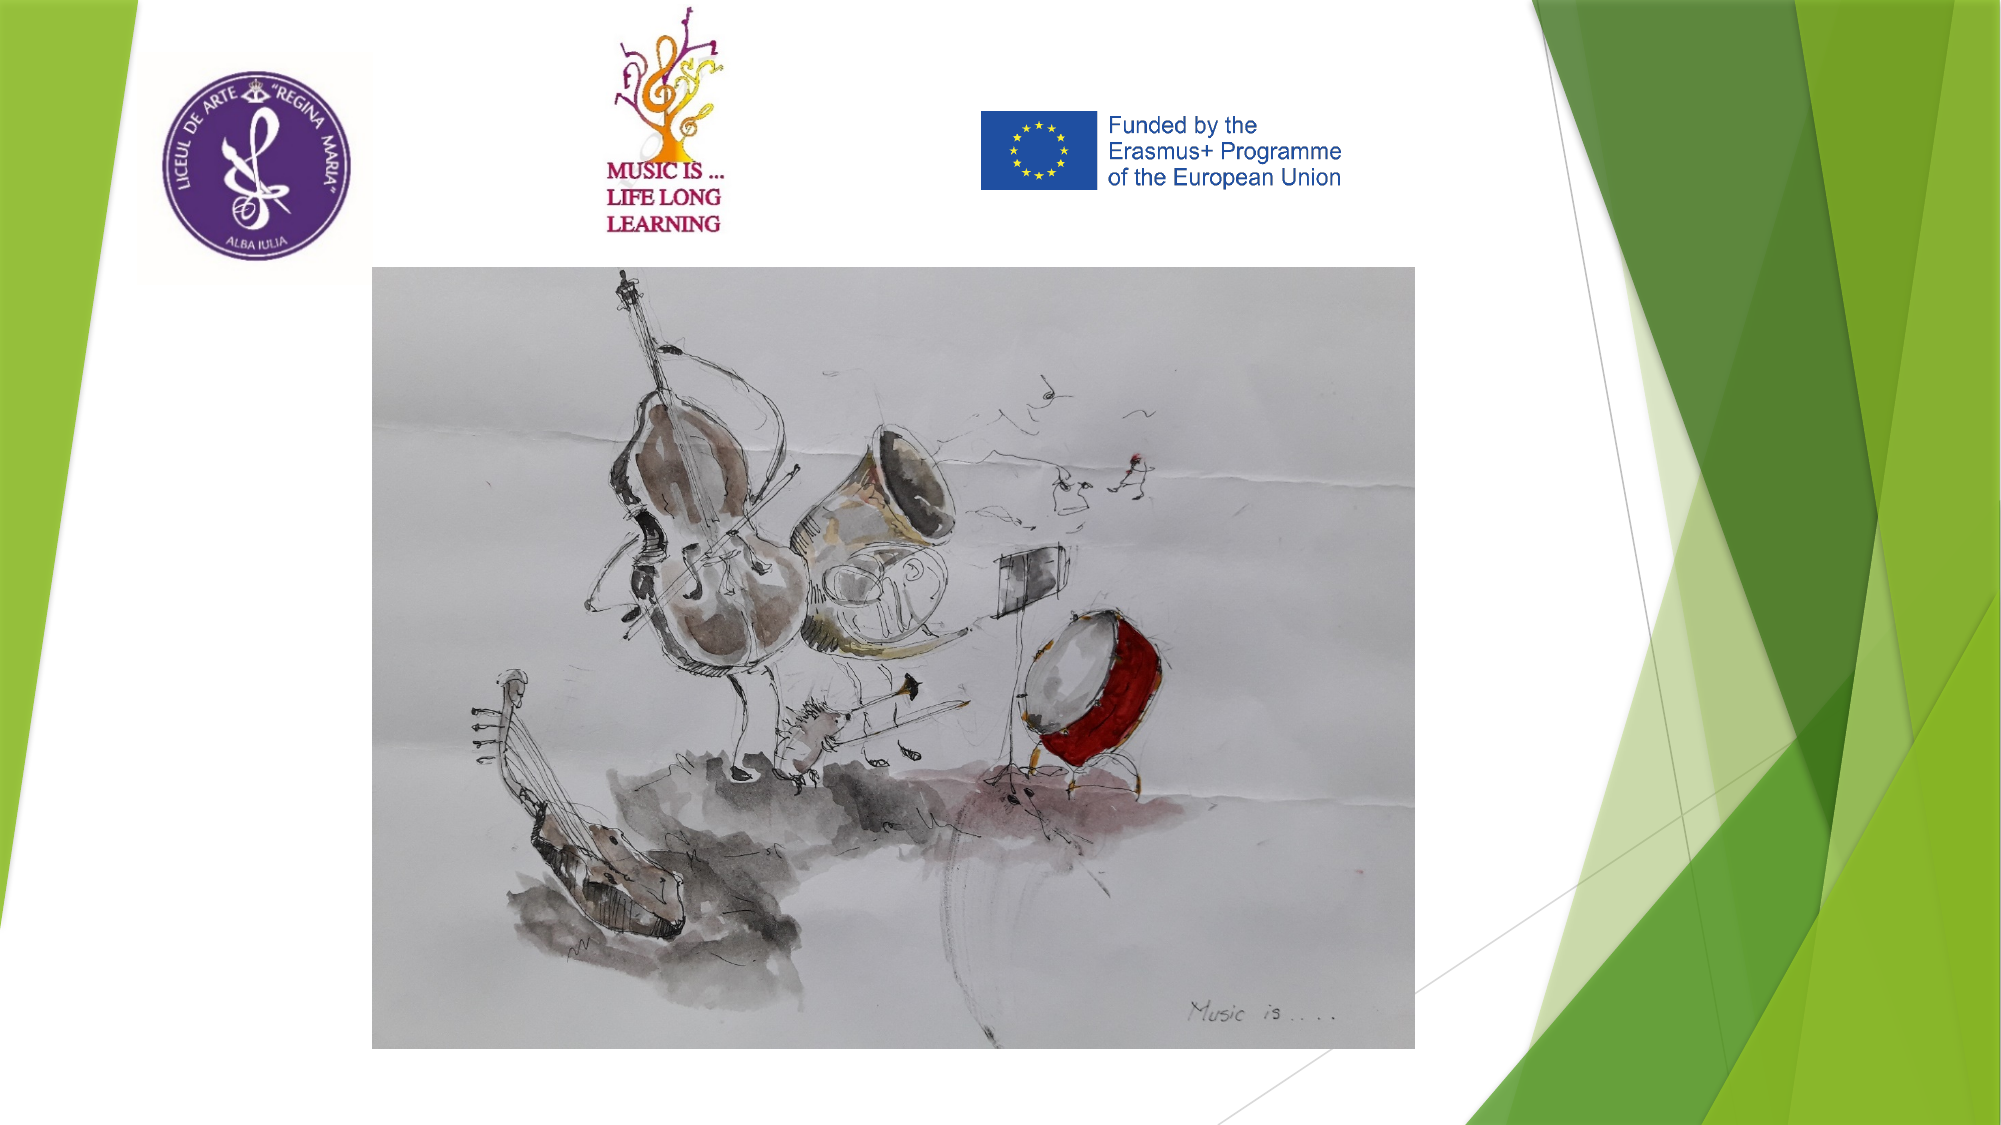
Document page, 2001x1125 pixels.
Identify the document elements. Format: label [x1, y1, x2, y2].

picture [980, 110, 1342, 190]
picture [137, 51, 1415, 1050]
text_box [161, 0, 2000, 56]
picture [583, 4, 751, 240]
